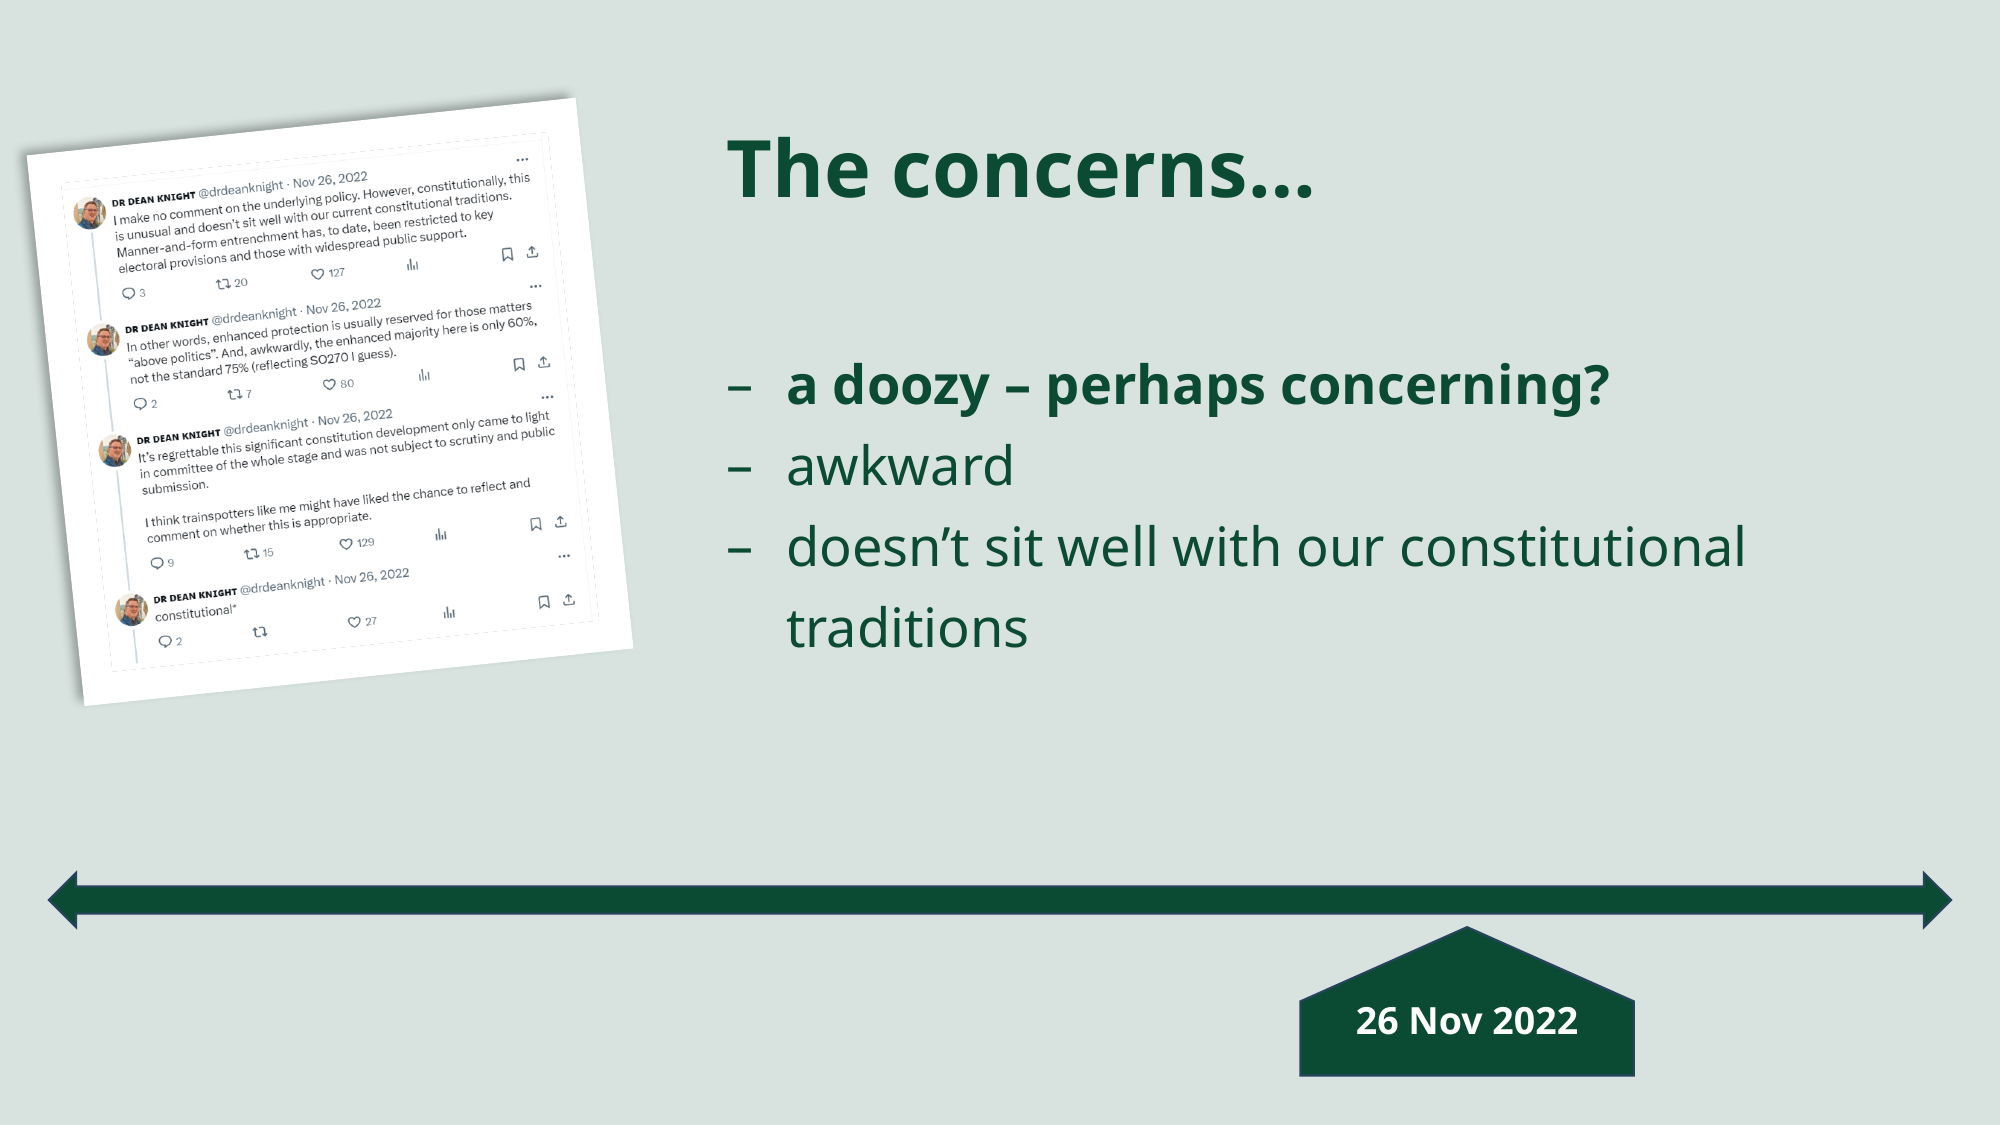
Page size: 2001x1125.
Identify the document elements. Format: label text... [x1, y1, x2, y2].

list a doozy – perhaps concerning? awkward doesn’t sit well with our constitutional traditions [697, 304, 2000, 783]
picture [62, 133, 598, 671]
title The concerns… [697, 78, 2000, 266]
text_box 26 Nov 2022 [1299, 925, 1635, 1077]
text_box [47, 870, 1953, 930]
